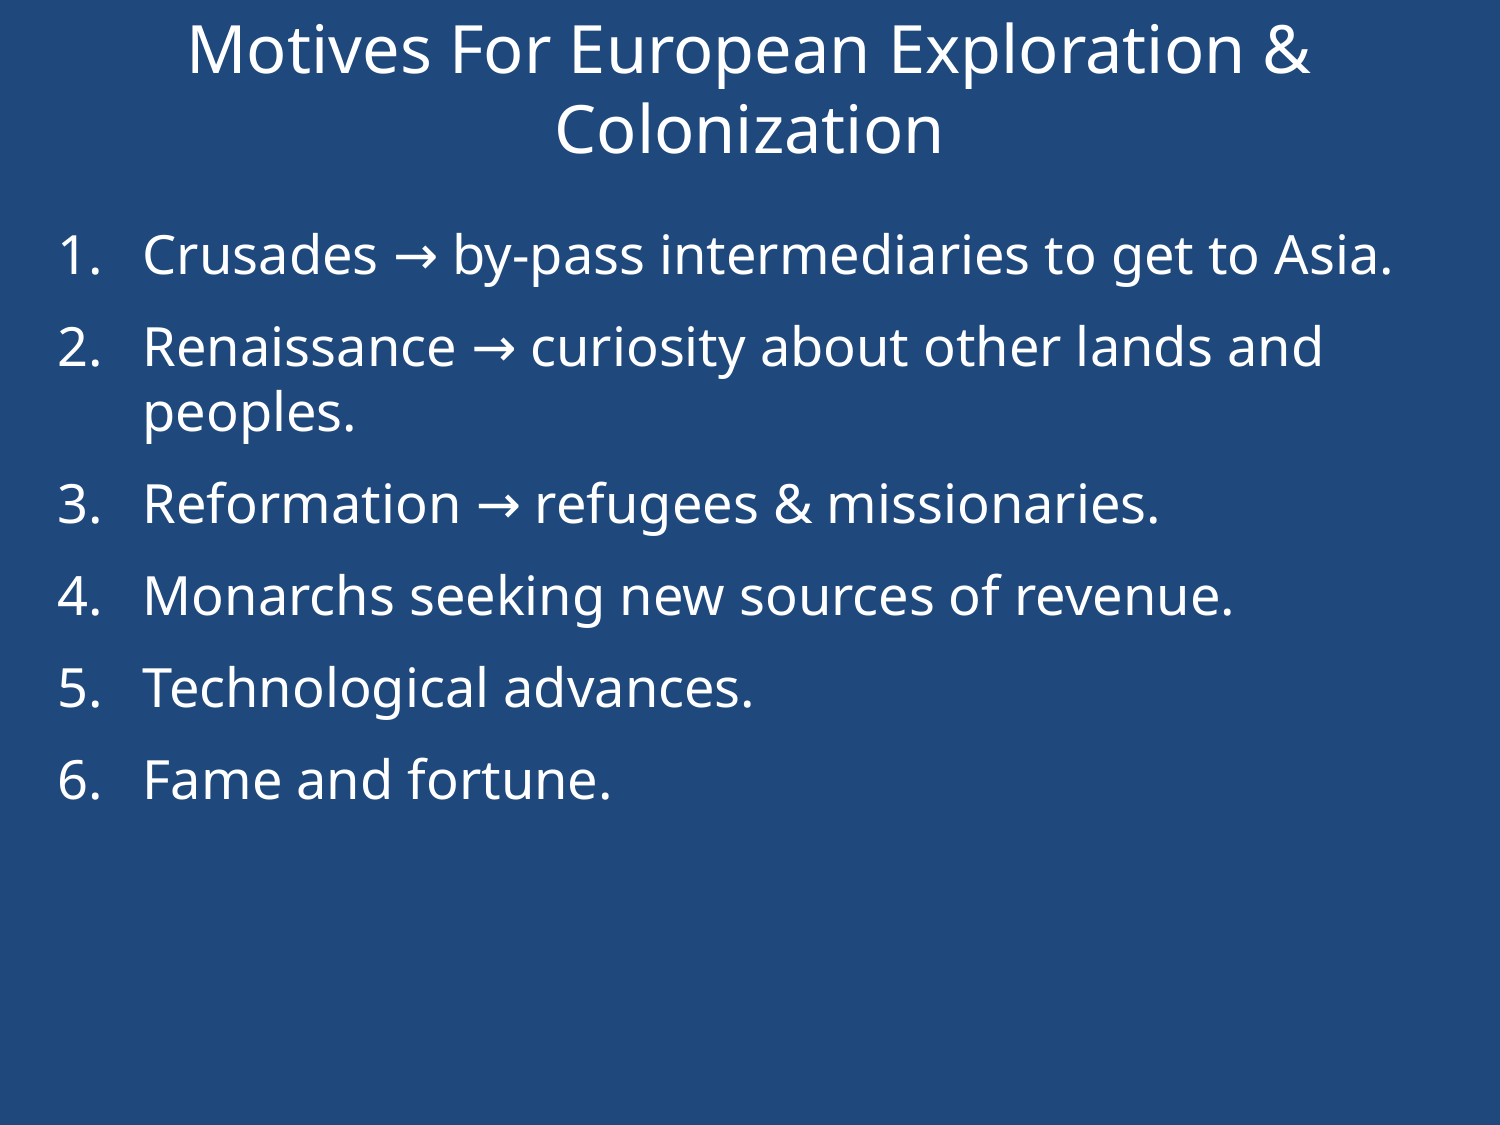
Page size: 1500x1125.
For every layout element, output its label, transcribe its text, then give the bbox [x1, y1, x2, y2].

text_box Motives For European Exploration & Colonization [0, 0, 1500, 175]
text_box Crusades → by-pass intermediaries to get to Asia. Renaissance → curiosity about other lands and peoples. Reformation → refugees & missionaries. Monarchs seeking new sources of revenue. Technological advances. Fame and fortune. [42, 212, 1450, 1042]
